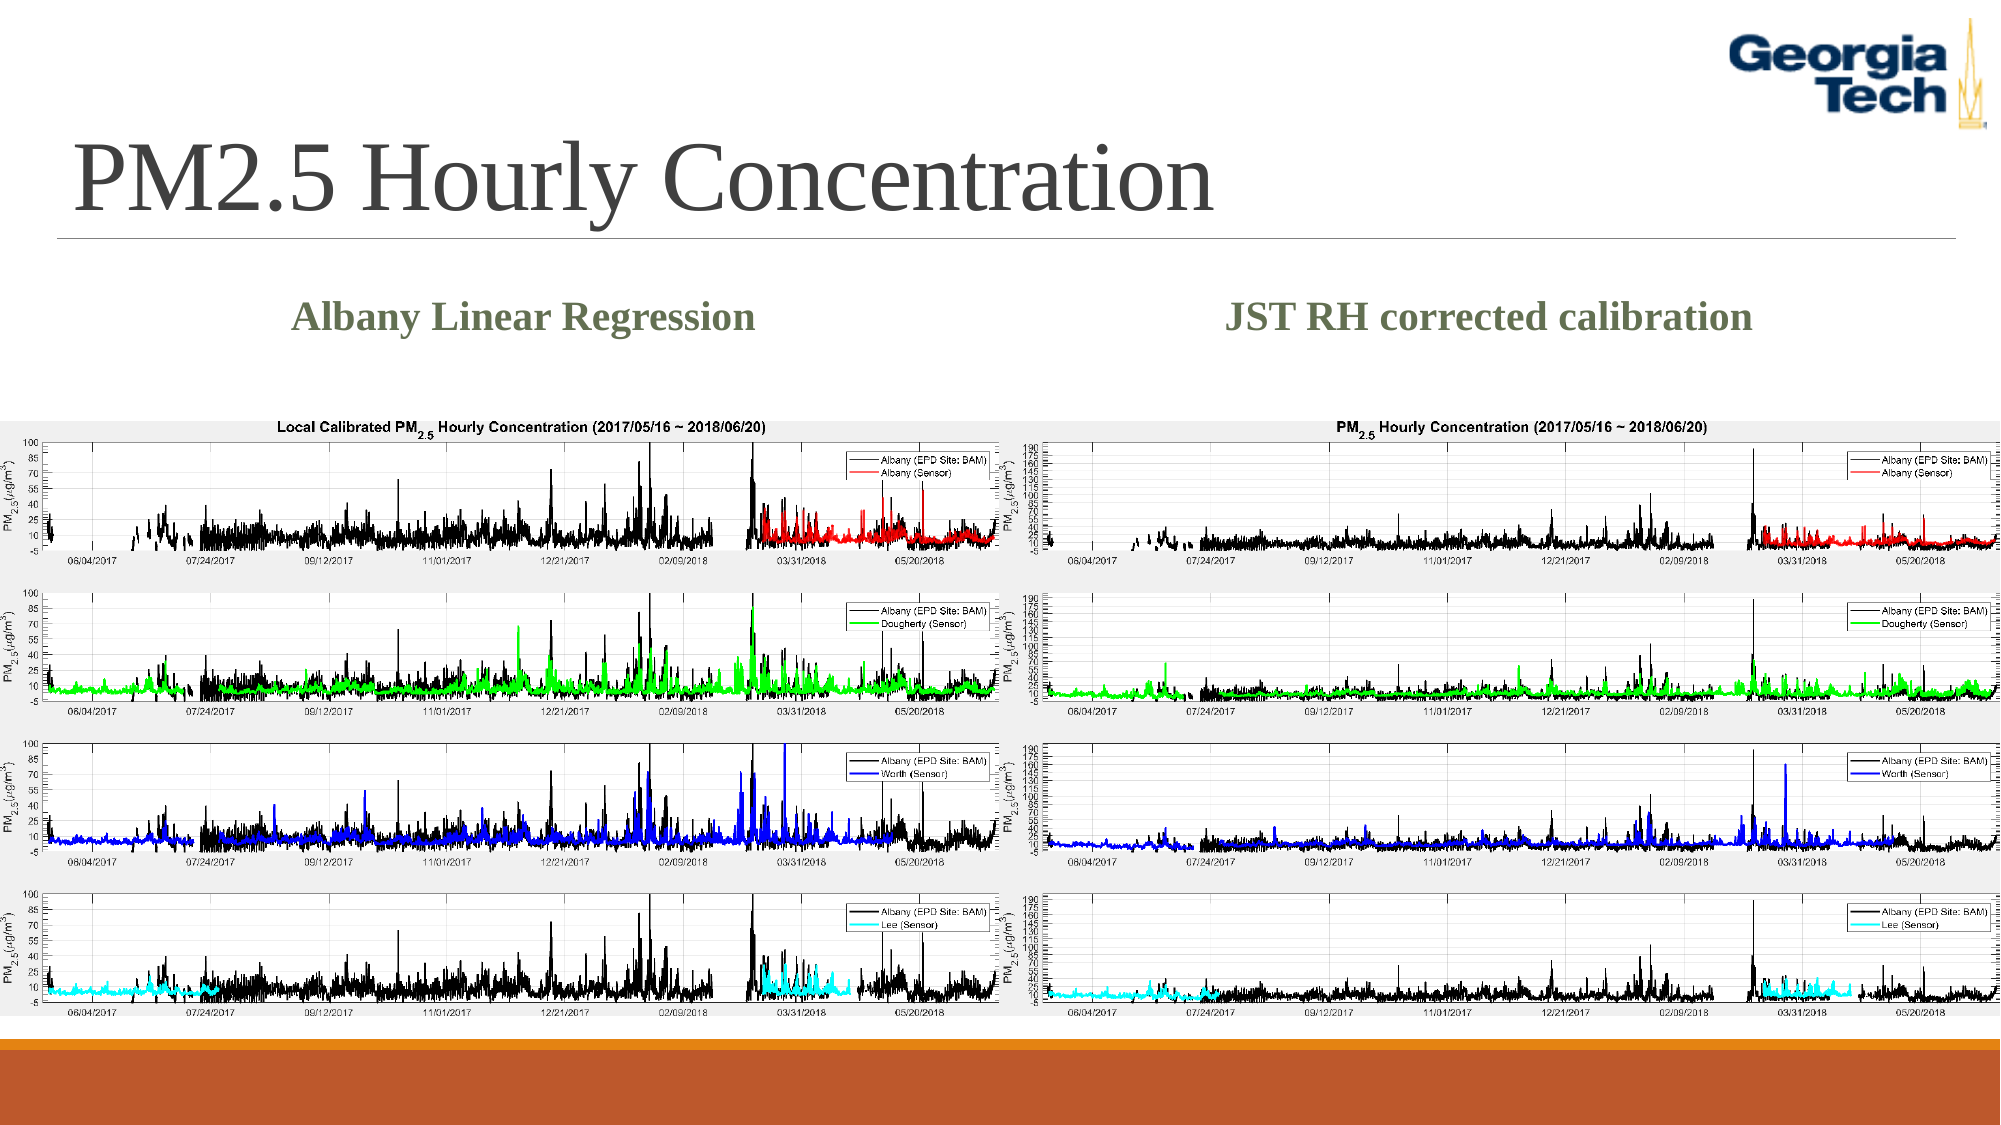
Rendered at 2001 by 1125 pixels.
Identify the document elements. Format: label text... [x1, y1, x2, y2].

picture [999, 420, 2000, 1016]
list Albany Linear Regression [57, 256, 990, 378]
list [0, 420, 998, 1016]
list JST RH corrected calibration [1020, 256, 1959, 378]
title PM2.5 Hourly Concentration [57, 0, 1959, 239]
picture [1959, 18, 1987, 153]
